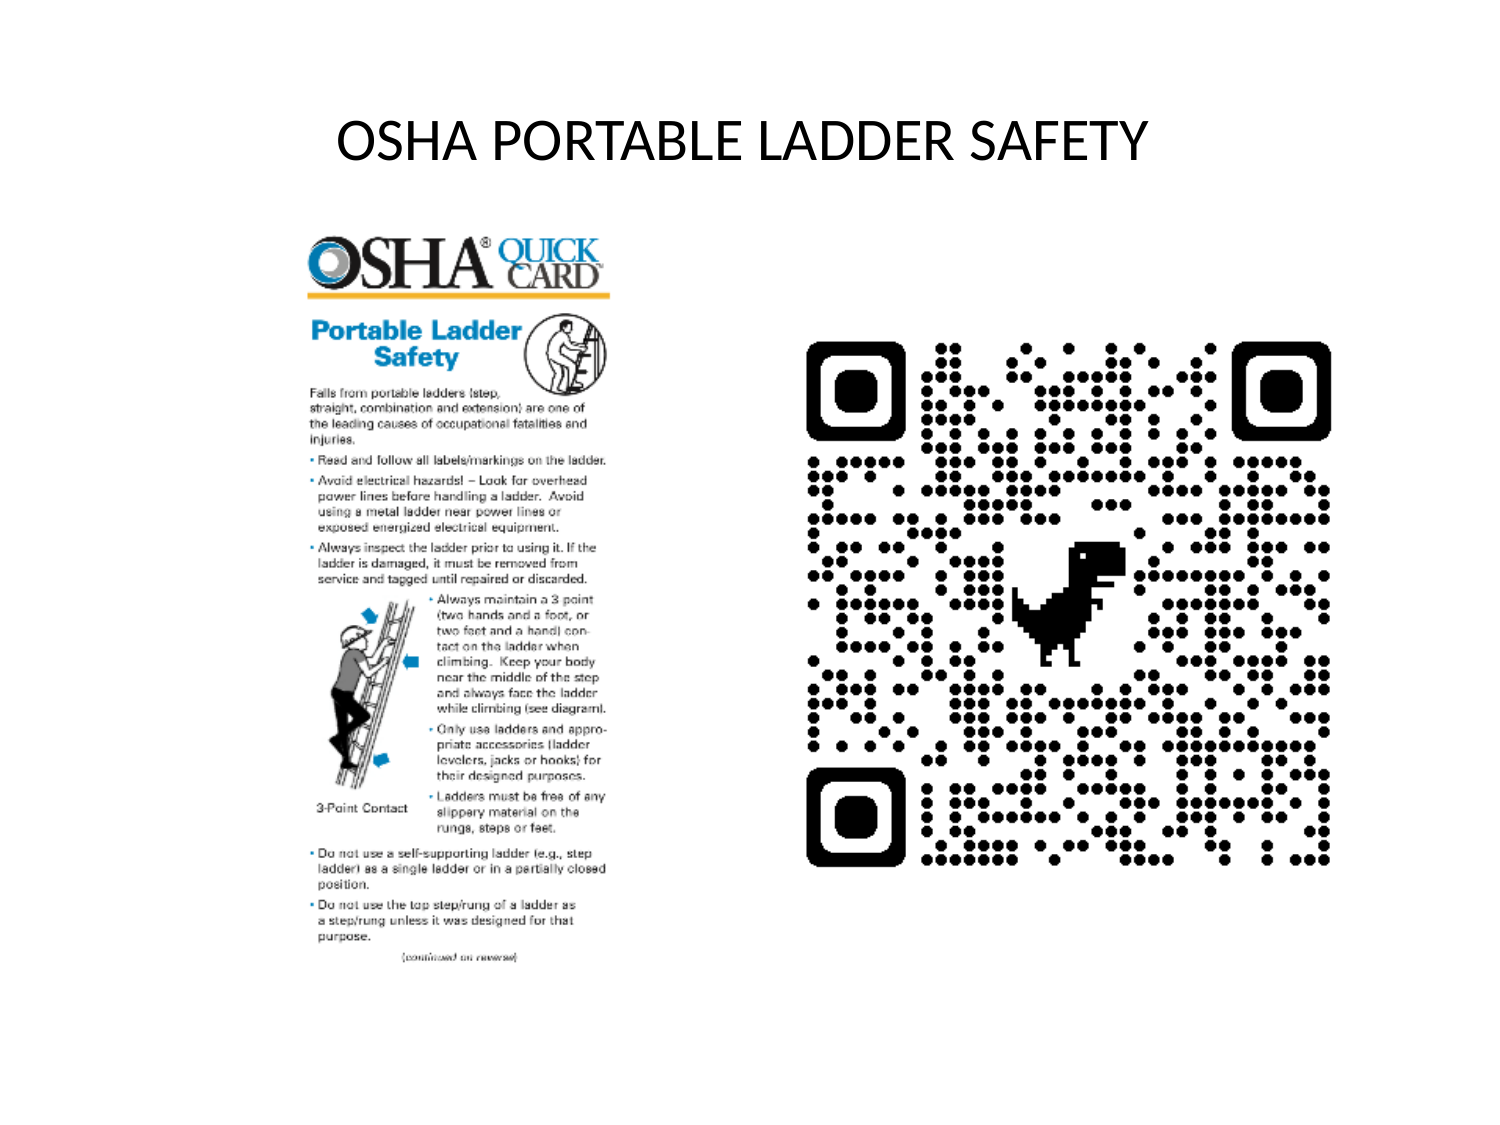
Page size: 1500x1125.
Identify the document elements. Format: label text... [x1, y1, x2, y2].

picture [749, 285, 1388, 924]
title OSHA Portable Ladder Safety [264, 78, 1236, 203]
picture [289, 220, 629, 990]
